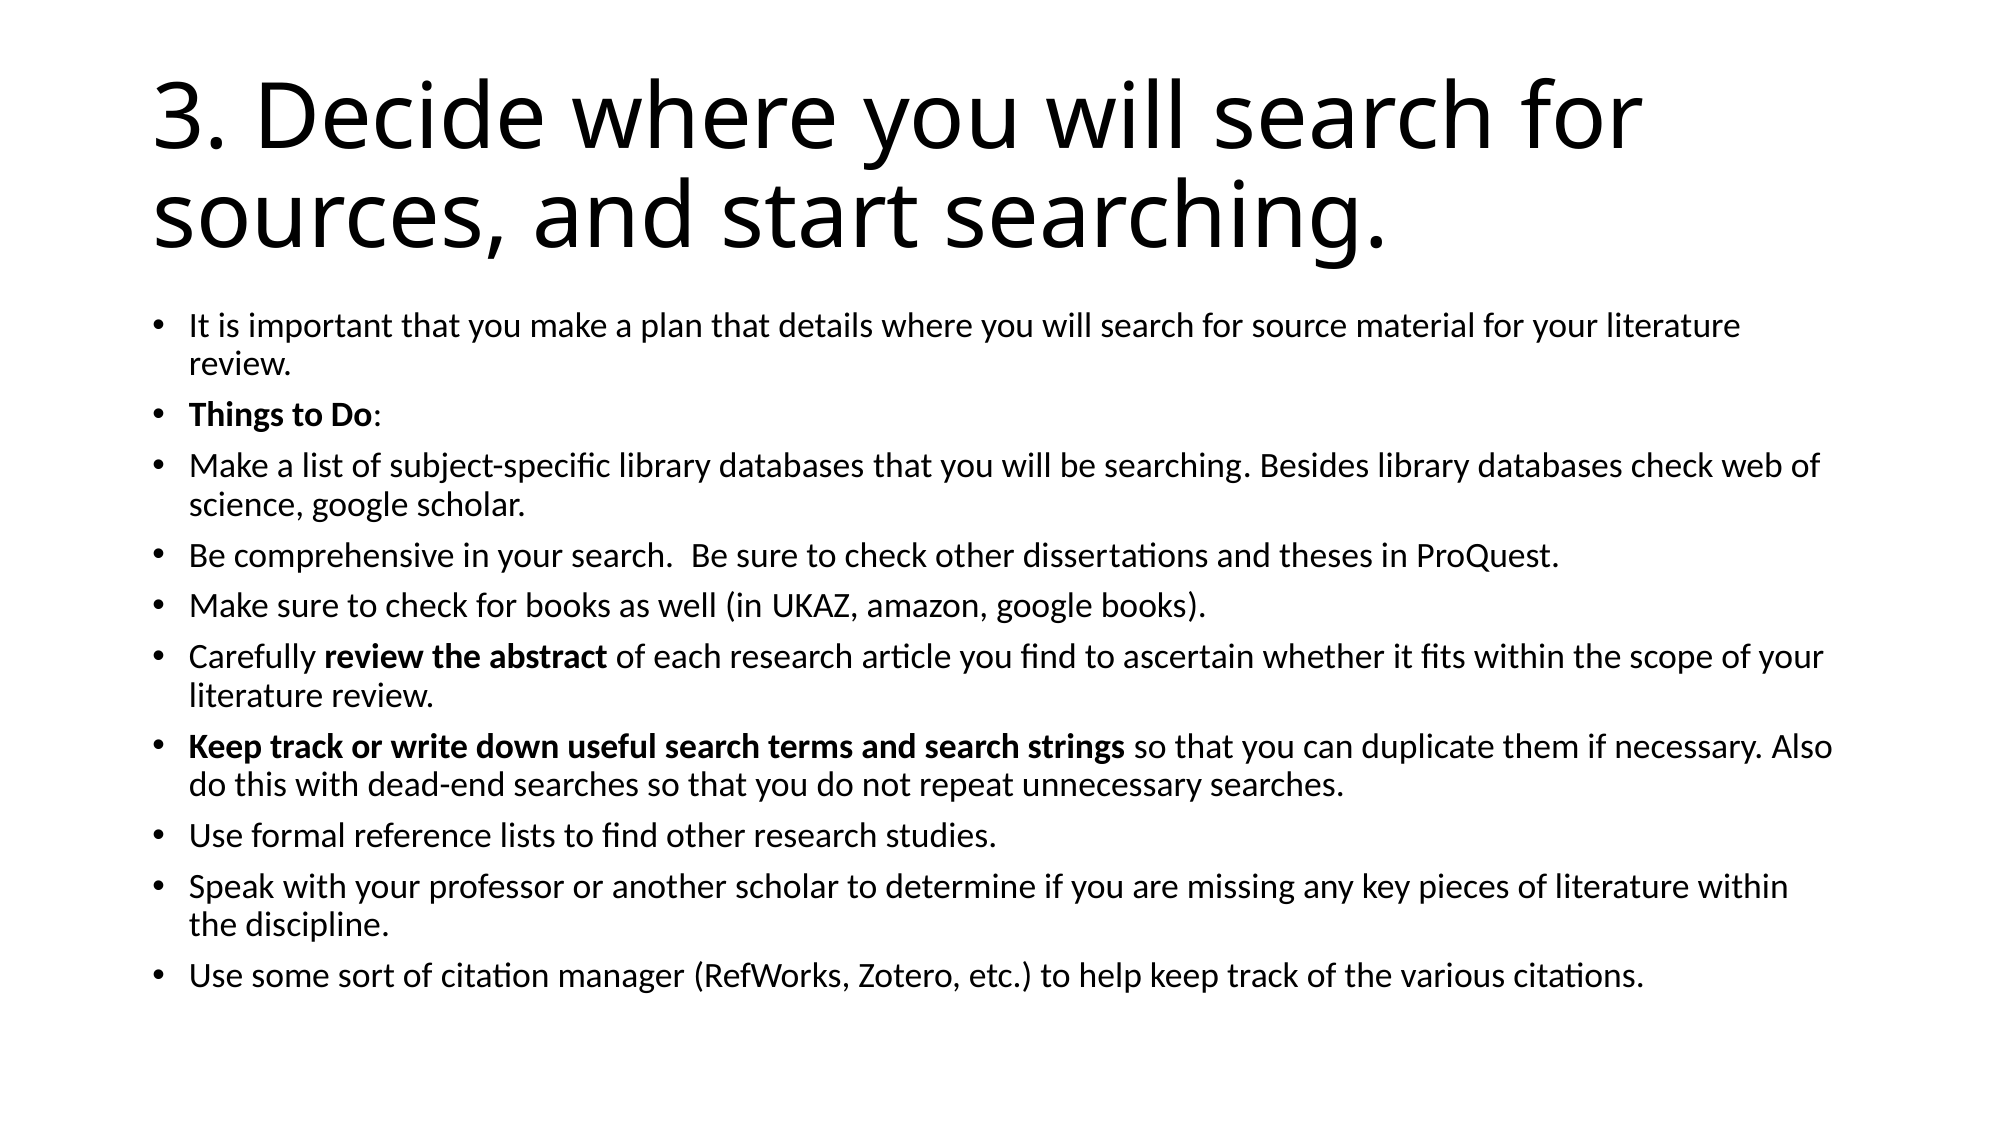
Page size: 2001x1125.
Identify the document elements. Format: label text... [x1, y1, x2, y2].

list It is important that you make a plan that details where you will search for source material for your literature review. Things to Do: Make a list of subject-specific library databases that you will be searching. Besides library databases check web of science, google scholar. Be comprehensive in your search. Be sure to check other dissertations and theses in ProQuest. Make sure to check for books as well (in UKAZ, amazon, google books). Carefully review the abstract of each research article you find to ascertain whether it fits within the scope of your literature review. Keep track or write down useful search terms and search strings so that you can duplicate them if necessary. Also do this with dead-end searches so that you do not repeat unnecessary searches. Use formal reference lists to find other research studies. Speak with your professor or another scholar to determine if you are missing any key pieces of literature within the discipline. Use some sort of citation manager (RefWorks, Zotero, etc.) to help keep track of the various citations. [137, 299, 1863, 1014]
title 3. Decide where you will search for sources, and start searching. [137, 59, 1863, 278]
